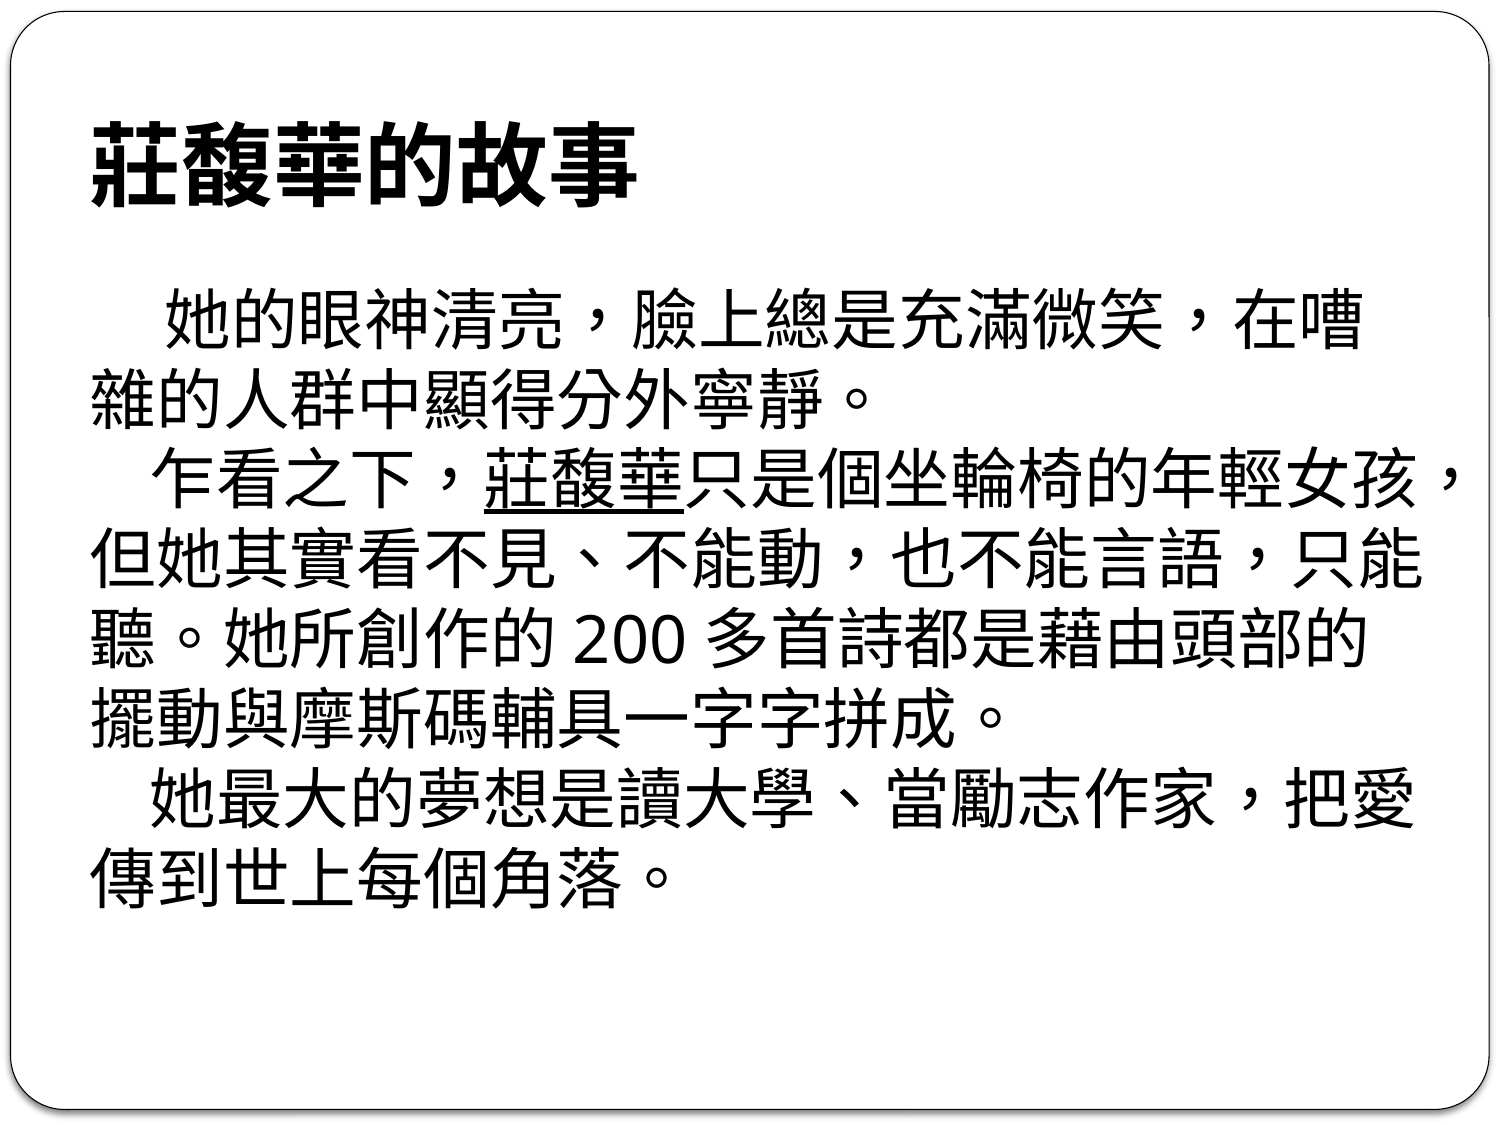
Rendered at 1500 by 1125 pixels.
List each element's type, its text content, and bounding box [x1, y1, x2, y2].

title 莊馥華的故事 她的眼神清亮，臉上總是充滿微笑，在嘈雜的人群中顯得分外寧靜。 乍看之下，莊馥華只是個坐輪椅的年輕女孩，但她其實看不見、不能動，也不能言語，只能聽。她所創作的200多首詩都是藉由頭部的擺動與摩斯碼輔具一字字拼成。 她最大的夢想是讀大學、當勵志作家，把愛傳到世上每個角落。 [75, 45, 1447, 1083]
